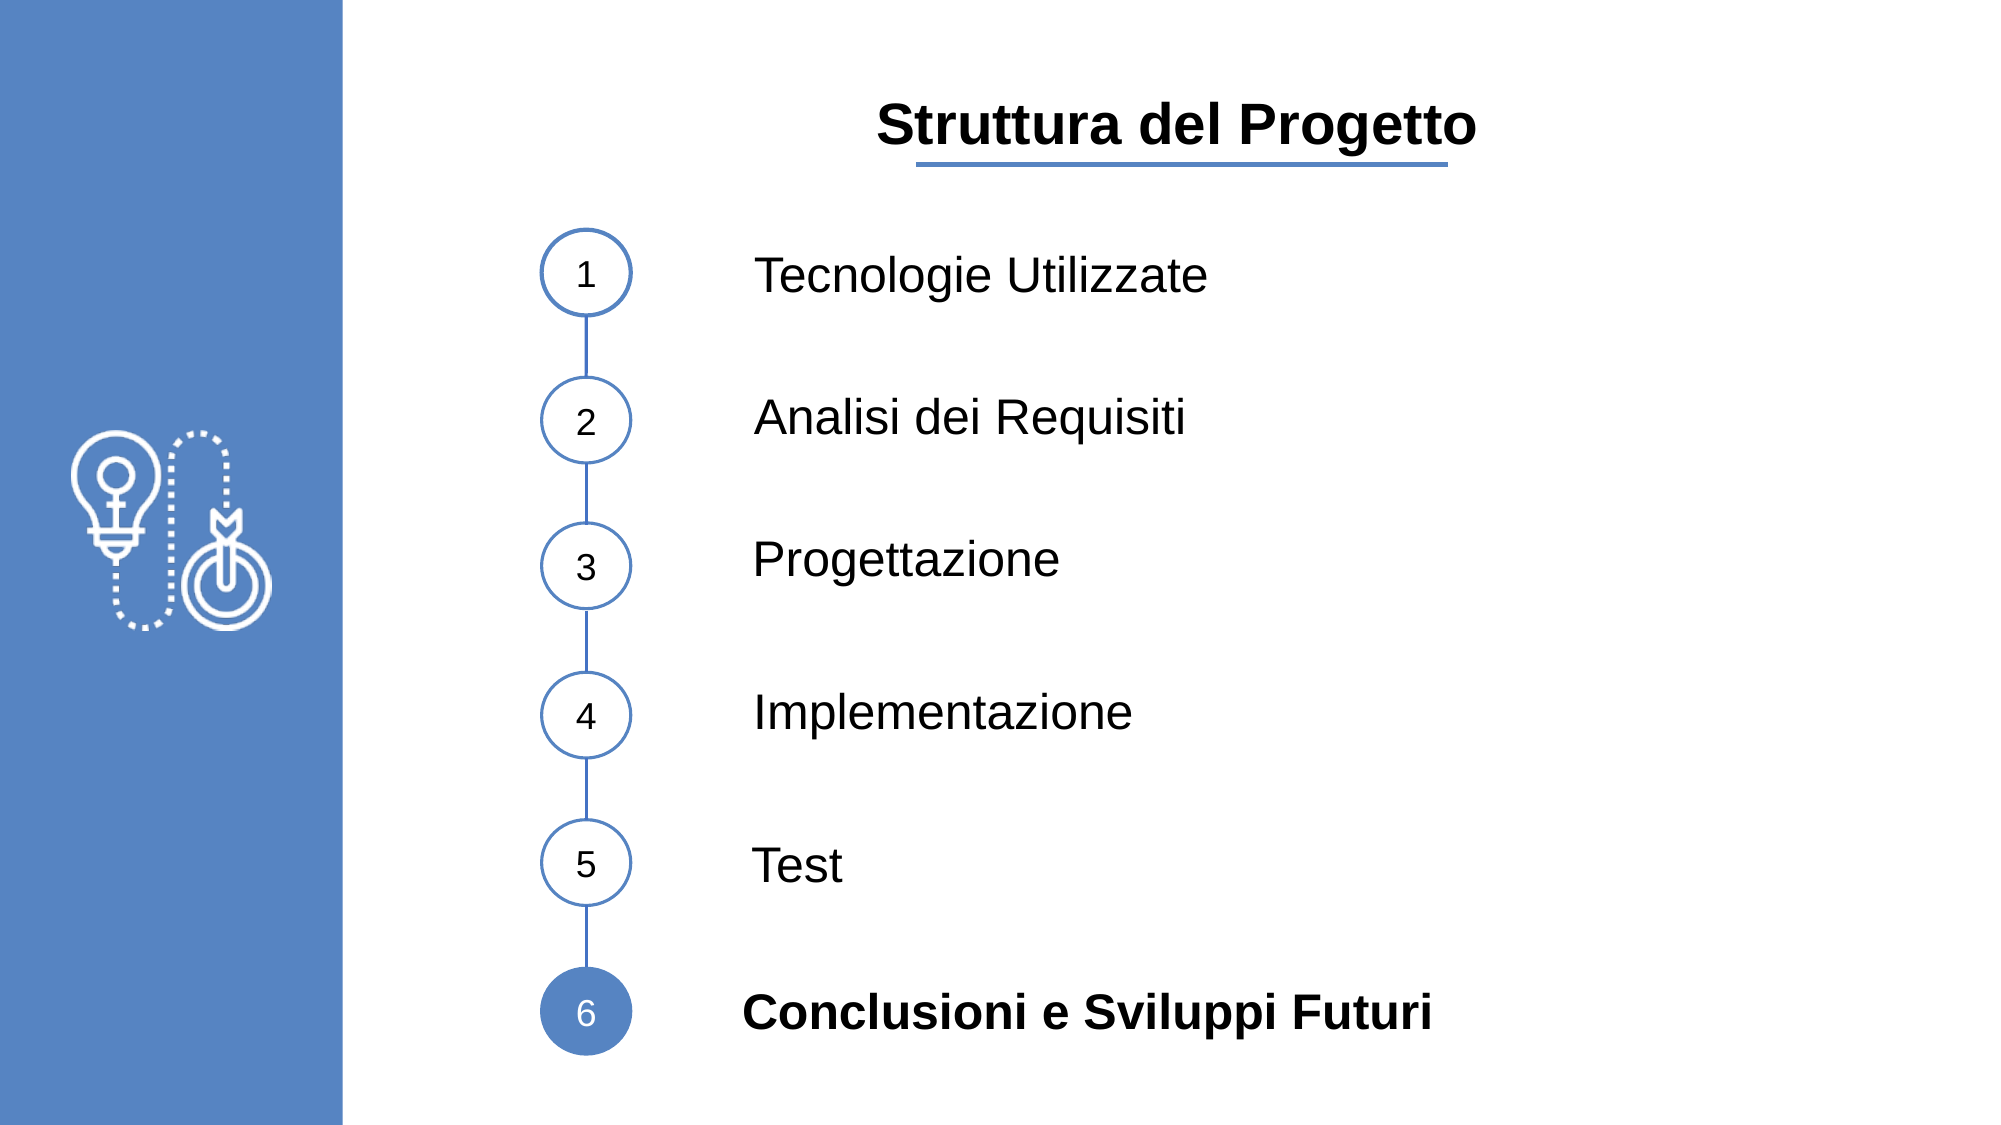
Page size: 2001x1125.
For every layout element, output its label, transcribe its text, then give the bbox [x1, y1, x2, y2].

text_box Implementazione [738, 671, 1149, 747]
text_box Progettazione [737, 519, 1076, 595]
text_box 5 [540, 818, 632, 907]
text_box Test [736, 824, 858, 900]
text_box Analisi dei Requisiti [739, 377, 1202, 452]
text_box 6 [540, 967, 632, 1056]
text_box Struttura del Progetto [669, 78, 1685, 164]
text_box [0, 0, 344, 1125]
text_box 1 [540, 228, 632, 317]
text_box Tecnologie Utilizzate [739, 234, 1224, 310]
picture [71, 430, 272, 631]
text_box 3 [540, 521, 632, 610]
text_box Conclusioni e Sviluppi Futuri [727, 972, 1450, 1047]
text_box 4 [540, 671, 632, 759]
text_box 2 [540, 376, 632, 464]
